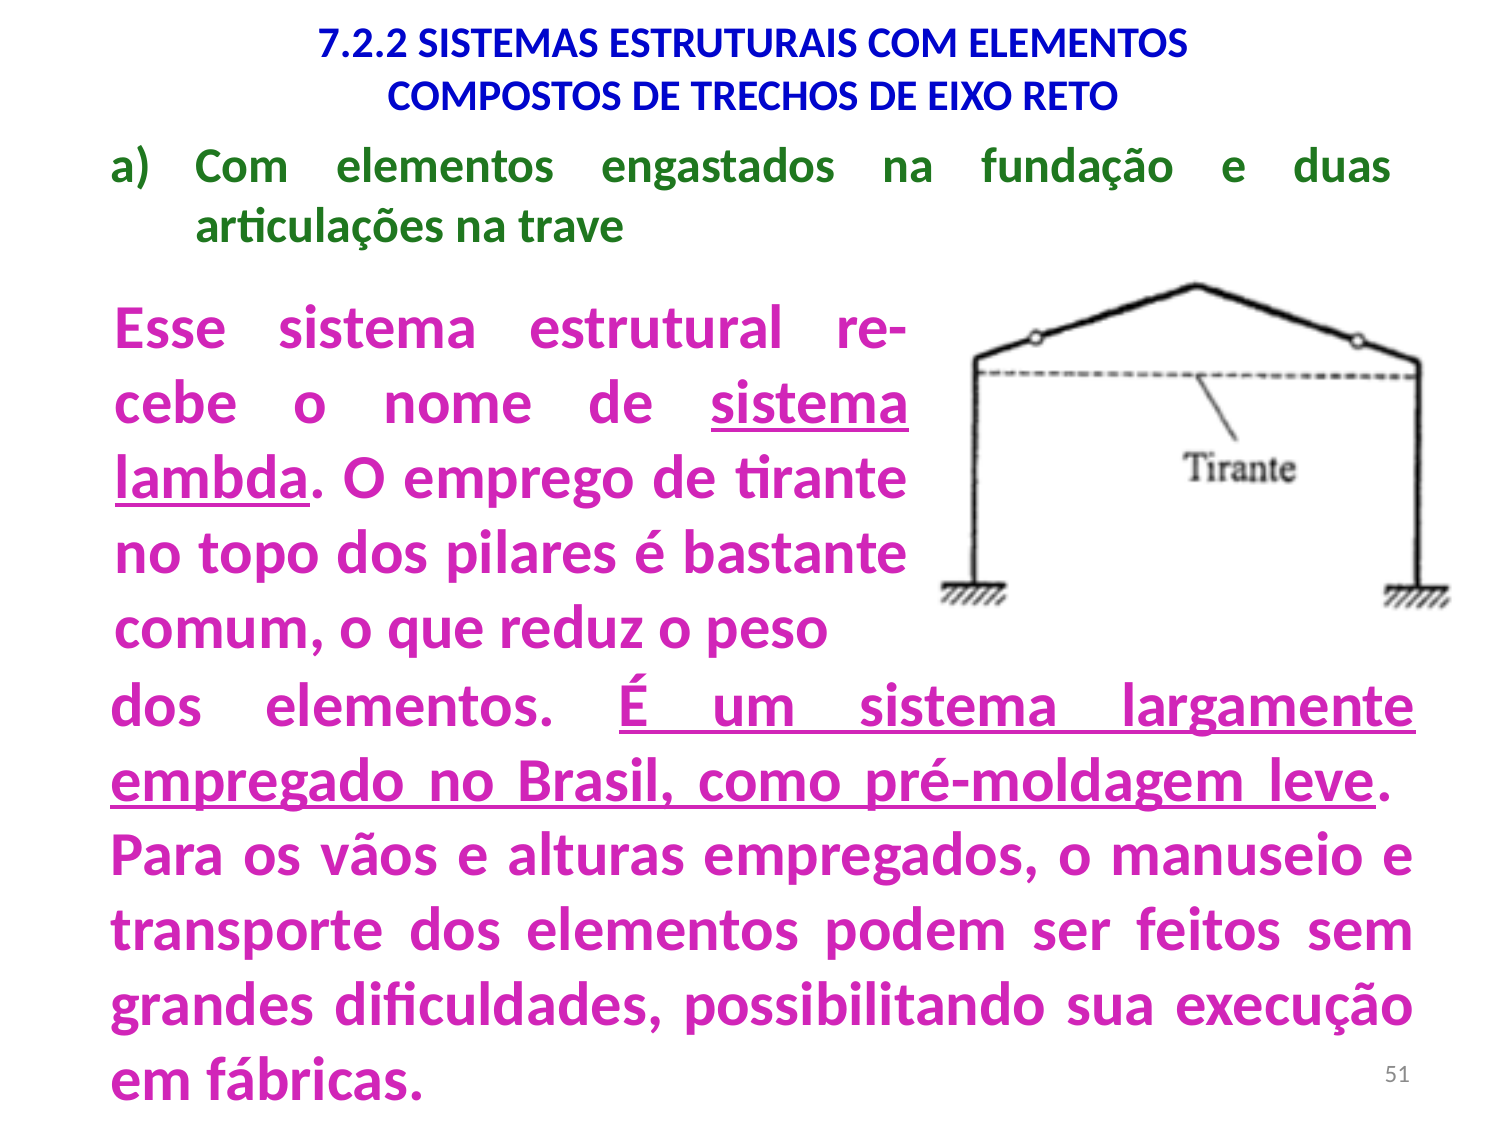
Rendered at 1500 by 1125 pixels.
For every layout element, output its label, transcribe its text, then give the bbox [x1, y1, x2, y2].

picture [923, 278, 1460, 622]
text_box 7.2.2 SISTEMAS ESTRUTURAIS COM ELEMENTOS COMPOSTOS DE TRECHOS DE EIXO RETO [0, 19, 1500, 114]
text_box Com elementos engastados na fundação e duas articulações na trave [95, 125, 1407, 261]
text_box dos elementos. É um sistema largamente empregado no Brasil, como pré-moldagem leve. Para os vãos e alturas empregados, o manuseio e transporte dos elementos podem ser feitos sem grandes dificuldades, possibilitando sua execução em fábricas. [95, 656, 1431, 1121]
text_box Esse sistema estrutural re-cebe o nome de sistema lambda. O emprego de tirante no topo dos pilares é bastante comum, o que reduz o peso [100, 278, 924, 656]
